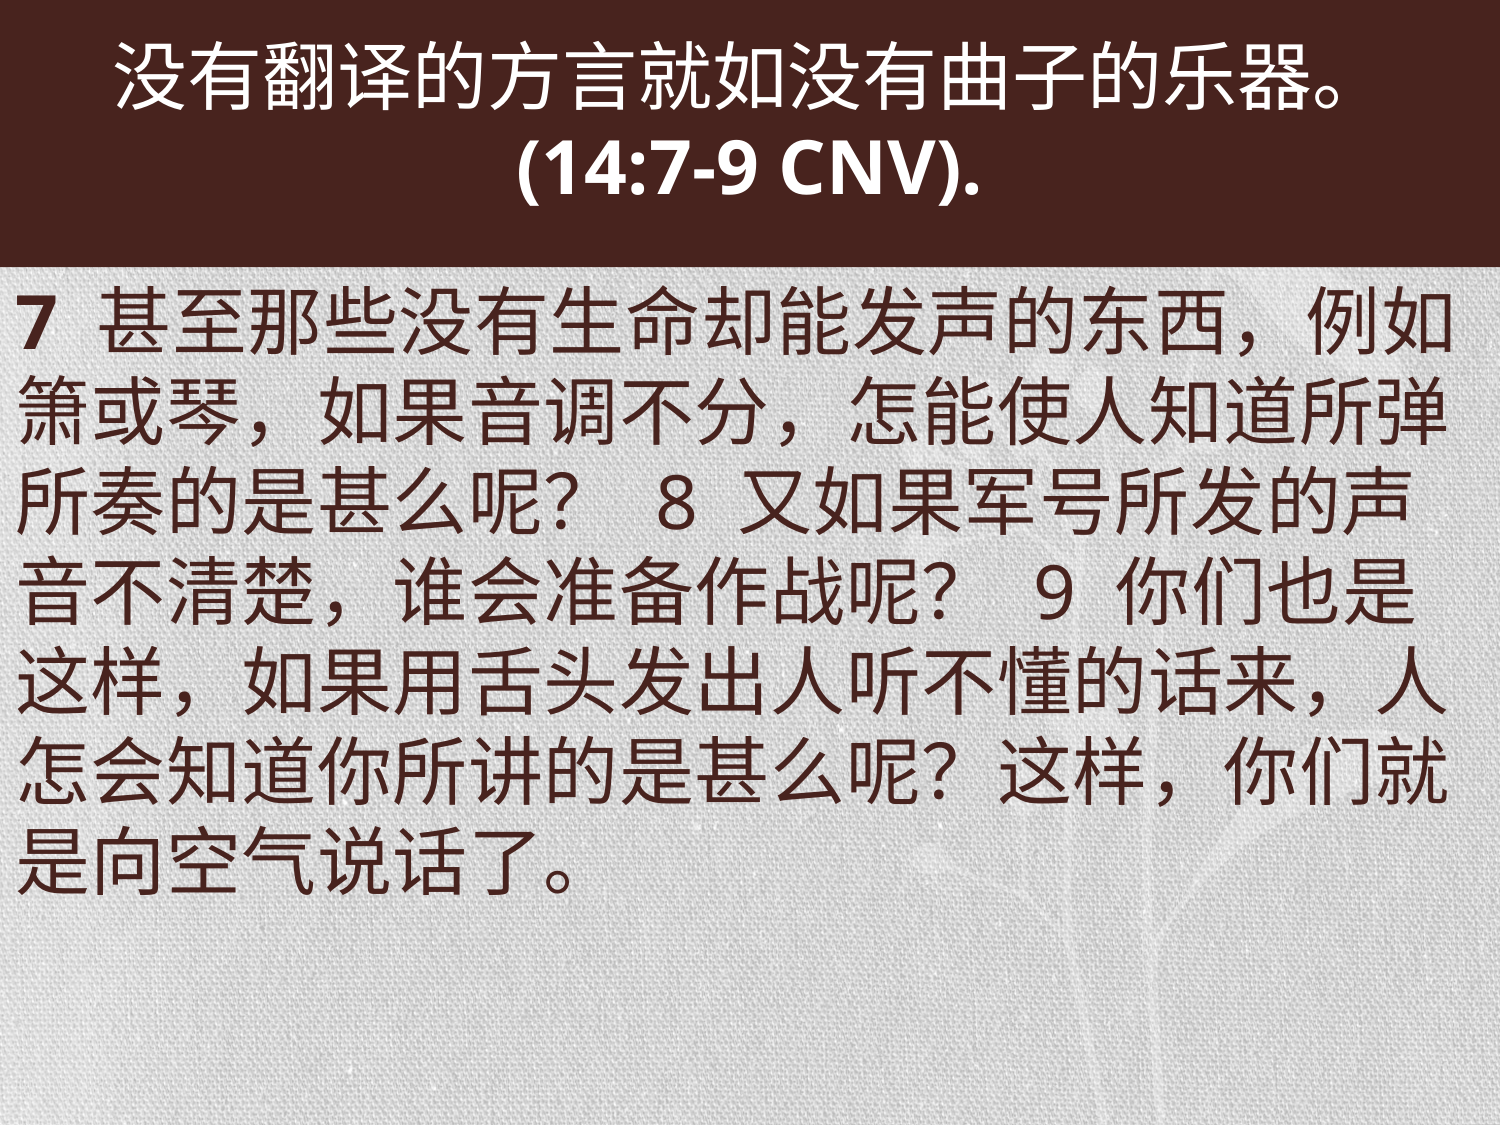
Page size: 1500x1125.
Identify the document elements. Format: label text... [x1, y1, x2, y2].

title 没有翻译的方言就如没有曲子的乐器。 (14:7-9 CNV). [0, 0, 1500, 267]
list 7 甚至那些没有生命却能发声的东西，例如箫或琴，如果音调不分，怎能使人知道所弹所奏的是甚么呢？ 8 又如果军号所发的声音不清楚，谁会准备作战呢？ 9 你们也是这样，如果用舌头发出人听不懂的话来，人怎会知道你所讲的是甚么呢？这样，你们就是向空气说话了。 [0, 267, 1500, 1125]
